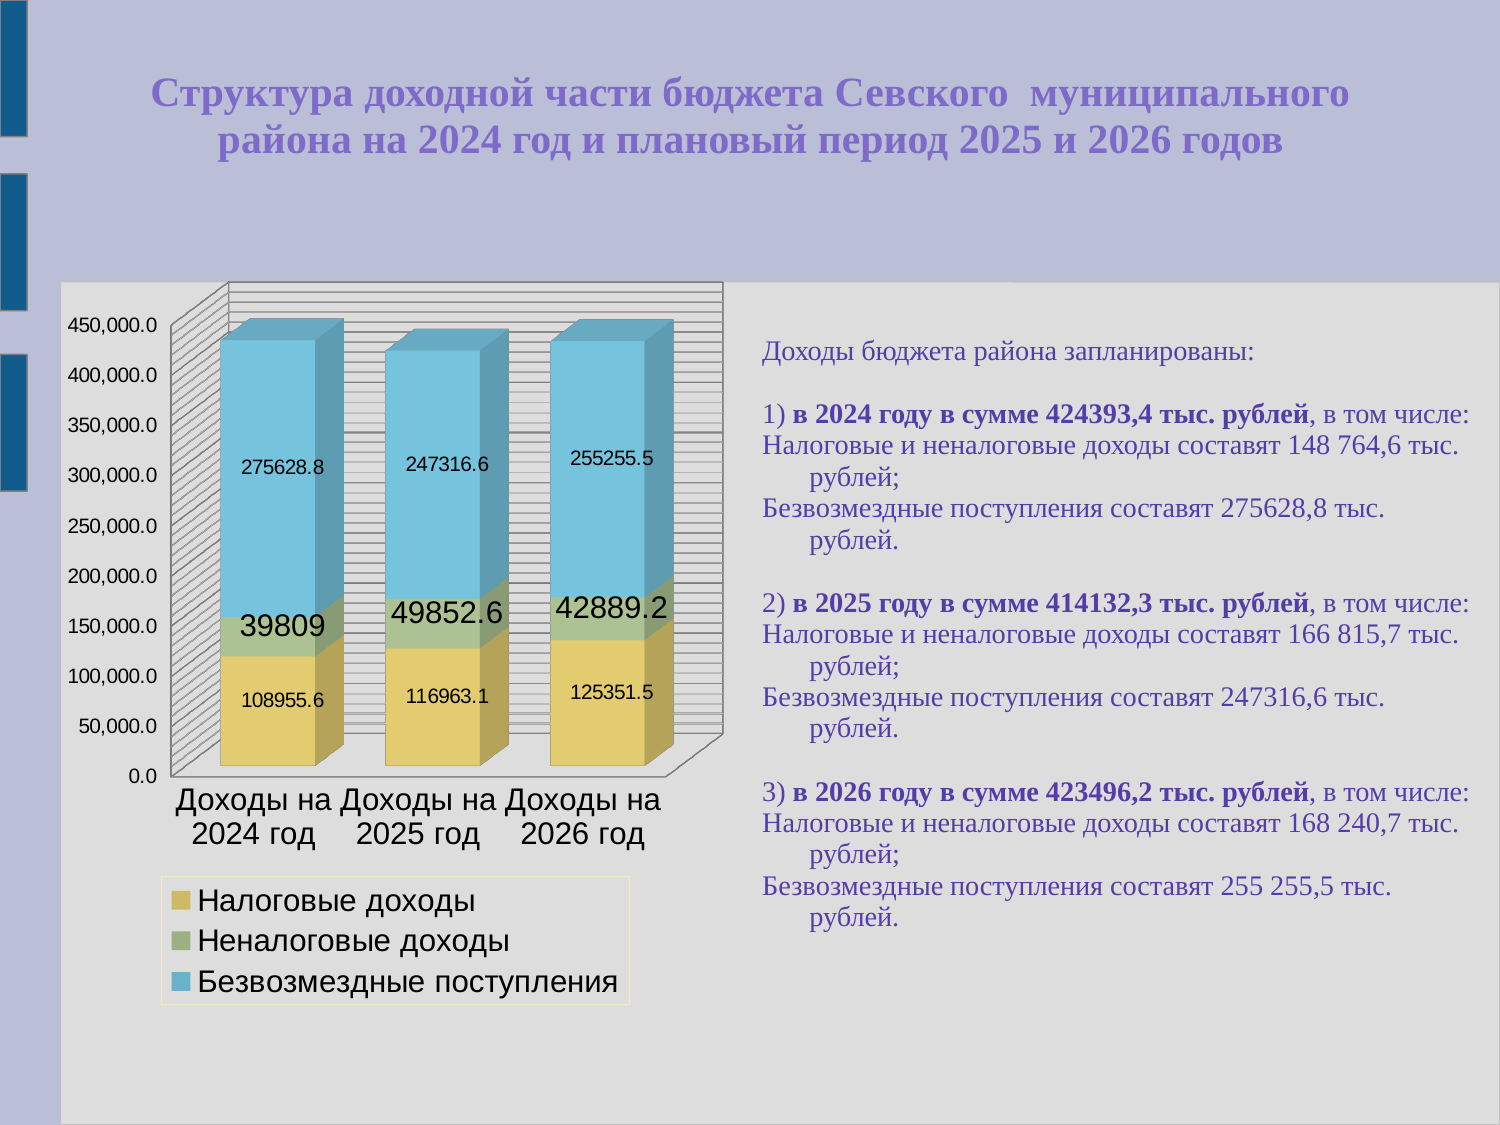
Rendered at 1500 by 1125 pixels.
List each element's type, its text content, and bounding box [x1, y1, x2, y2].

chart [52, 266, 739, 1006]
title Структура доходной части бюджета Севского муниципального района на 2024 год и плановый период 2025 и 2026 годов [109, 0, 1392, 232]
list Доходы бюджета района запланированы: 1) в 2024 году в сумме 424393,4 тыс. рублей, в том числе: Налоговые и неналоговые доходы составят 148 764,6 тыс. рублей; Безвозмездные поступления составят 275628,8 тыс. рублей. 2) в 2025 году в сумме 414132,3 тыс. рублей, в том числе: Налоговые и неналоговые доходы составят 166 815,7 тыс. рублей; Безвозмездные поступления составят 247316,6 тыс. рублей. 3) в 2026 году в сумме 423496,2 тыс. рублей, в том числе: Налоговые и неналоговые доходы составят 168 240,7 тыс. рублей; Безвозмездные поступления составят 255 255,5 тыс. рублей. [761, 266, 1471, 1006]
